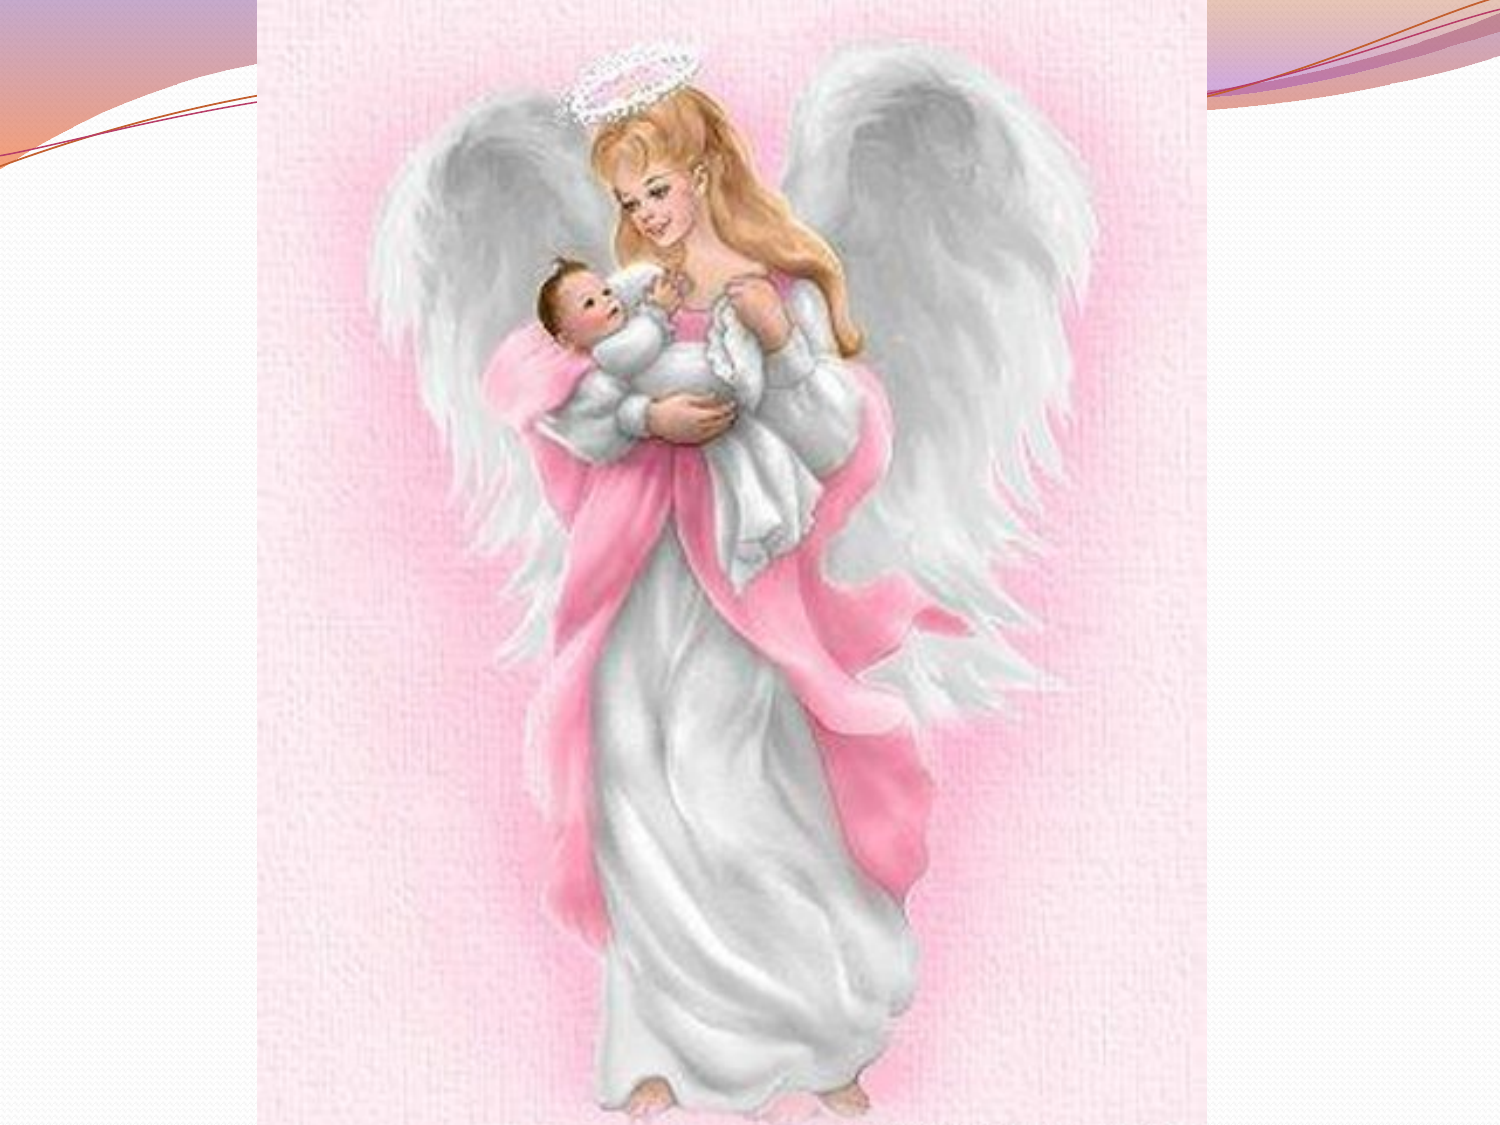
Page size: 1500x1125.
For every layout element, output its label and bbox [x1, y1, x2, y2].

list [257, 0, 1207, 1125]
